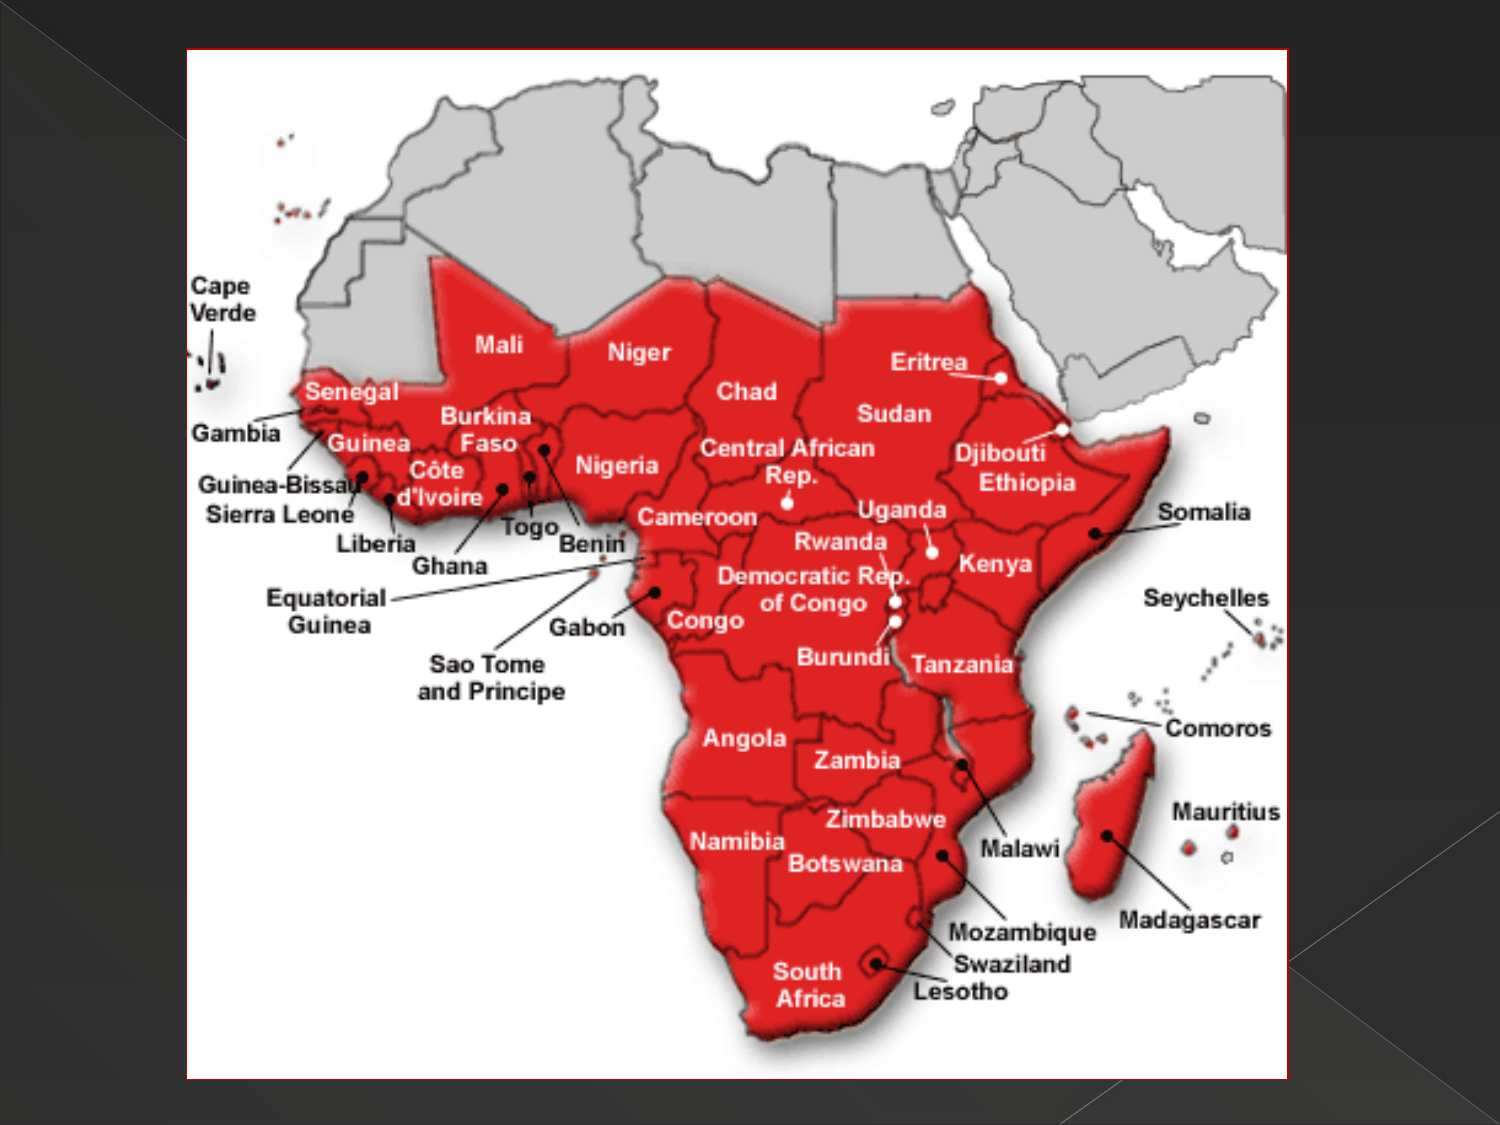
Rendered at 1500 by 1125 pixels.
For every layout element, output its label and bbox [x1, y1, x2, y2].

picture [187, 49, 1288, 1080]
